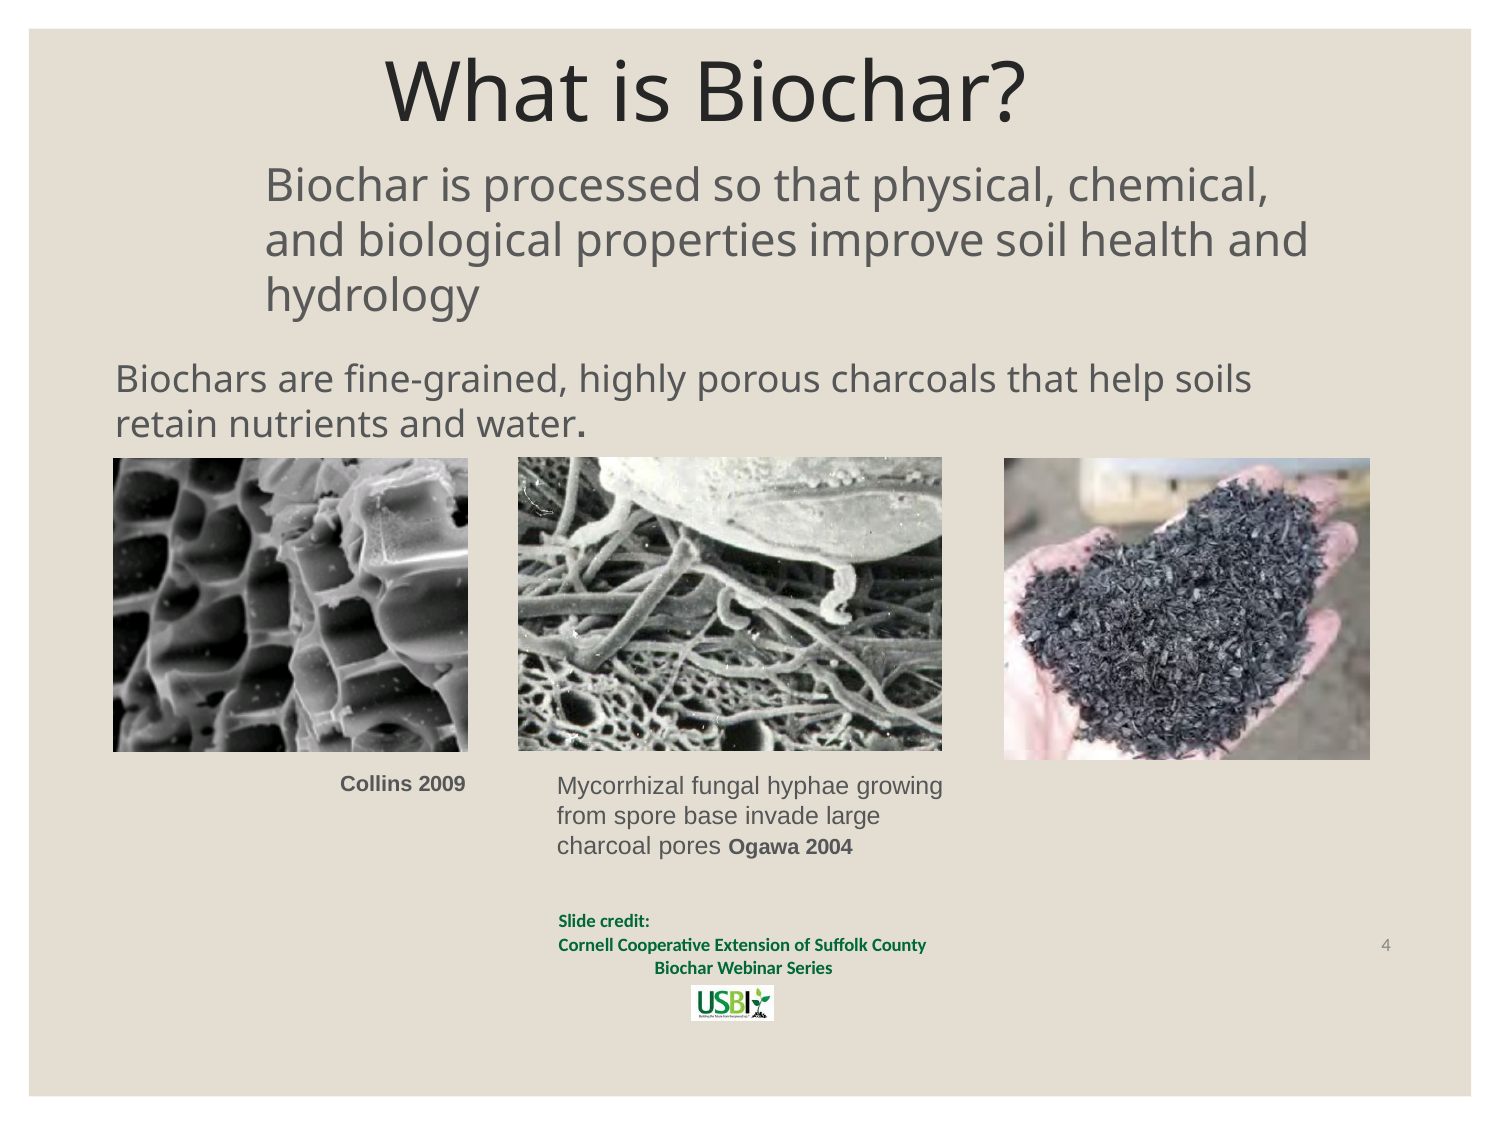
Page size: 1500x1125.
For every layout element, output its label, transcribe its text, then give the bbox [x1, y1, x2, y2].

text_box Collins 2009 [338, 767, 470, 796]
text_box 4 [1379, 931, 1393, 956]
picture [113, 458, 468, 752]
picture [1004, 458, 1370, 760]
text_box Biochars are fine-grained, highly porous charcoals that help soils retain nutrients and water. [113, 353, 1285, 492]
text_box Slide credit: Cornell Cooperative Extension of Suffolk County Biochar Webinar Series [557, 907, 934, 978]
text_box Mycorrhizal fungal hyphae growing from spore base invade large charcoal pores Ogawa 2004 [555, 768, 945, 860]
text_box Biochar is processed so that physical, chemical, and biological properties improve soil health and hydrology [249, 148, 1355, 329]
picture [691, 985, 774, 1021]
title What is Biochar? [312, 0, 1482, 203]
picture [518, 457, 942, 751]
